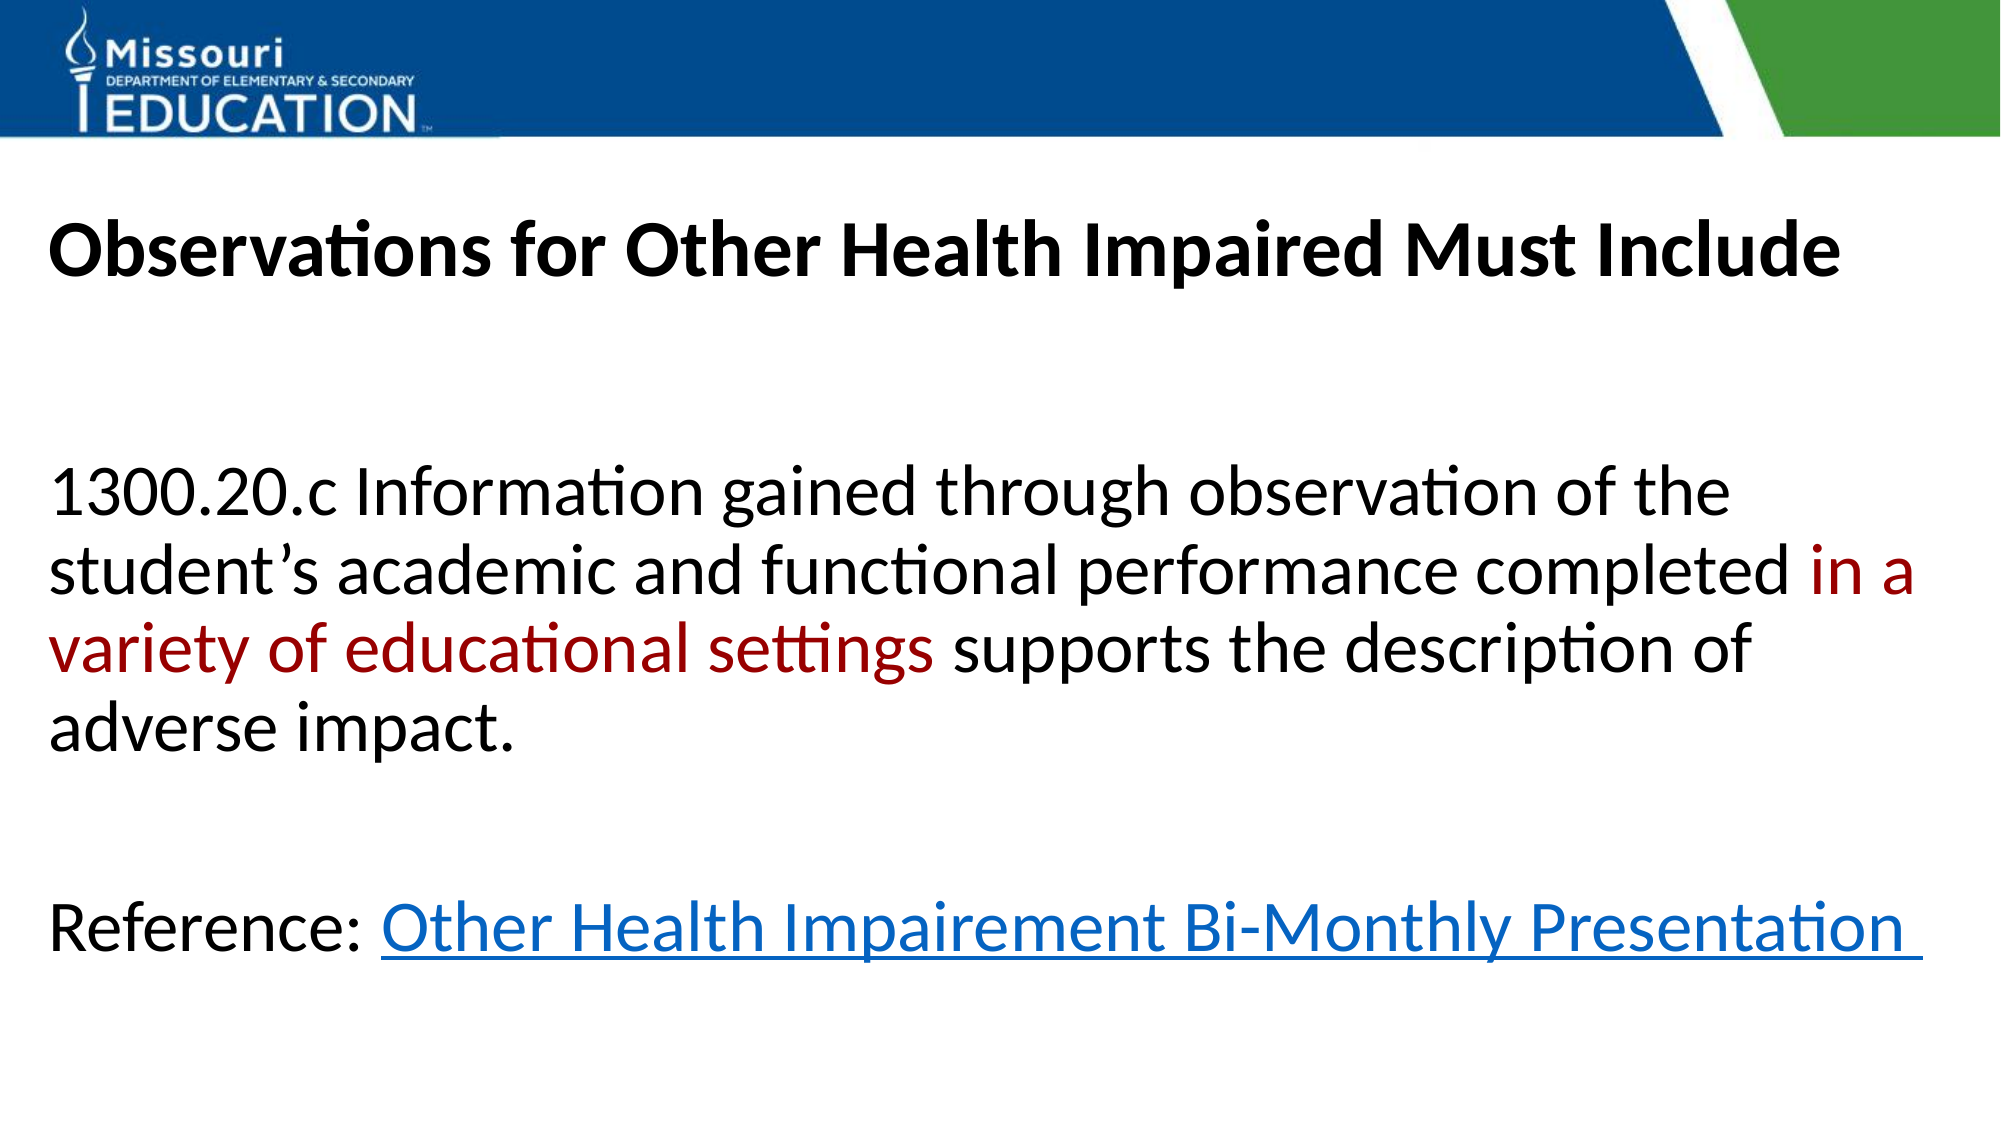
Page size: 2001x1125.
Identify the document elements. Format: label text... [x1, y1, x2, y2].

picture [0, 0, 2001, 1125]
list 1300.20.c Information gained through observation of the student’s academic and functional performance completed in a variety of educational settings supports the description of adverse impact. Reference: Other Health Impairement Bi-Monthly Presentation [33, 354, 1967, 1080]
title Observations for Other Health Impaired Must Include [33, 162, 1967, 338]
